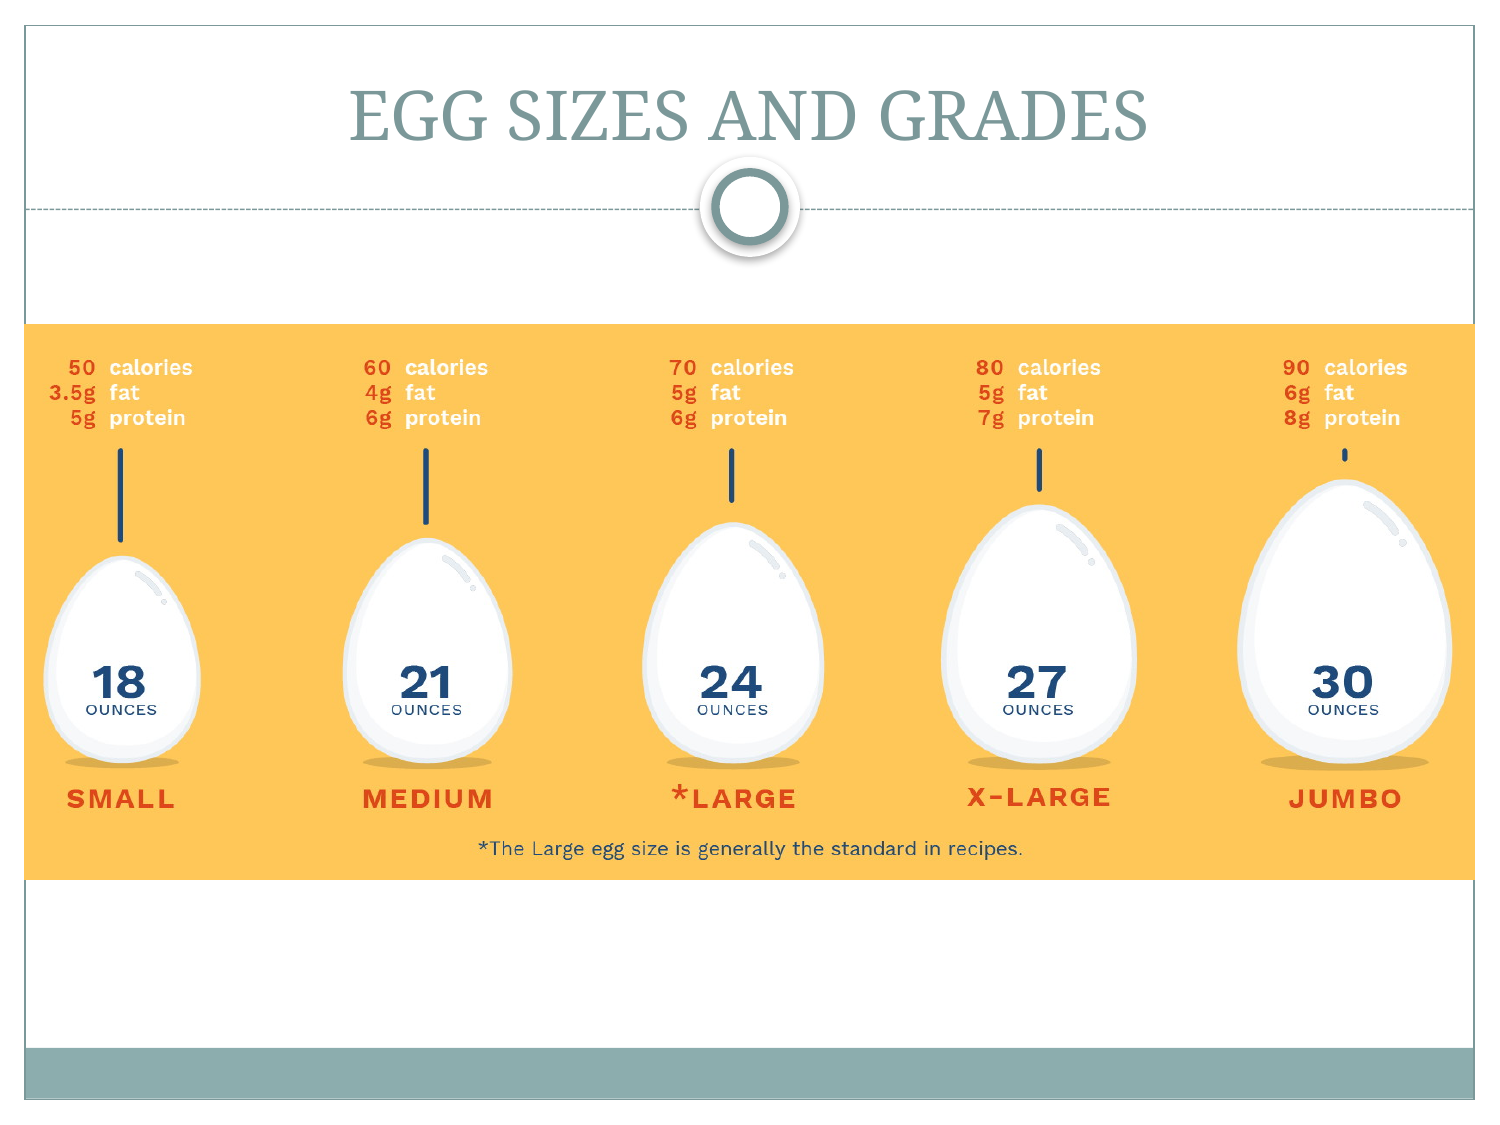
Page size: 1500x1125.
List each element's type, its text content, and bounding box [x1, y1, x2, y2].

picture [24, 324, 1476, 880]
title EGG SIZES AND GRADES [49, 37, 1450, 162]
